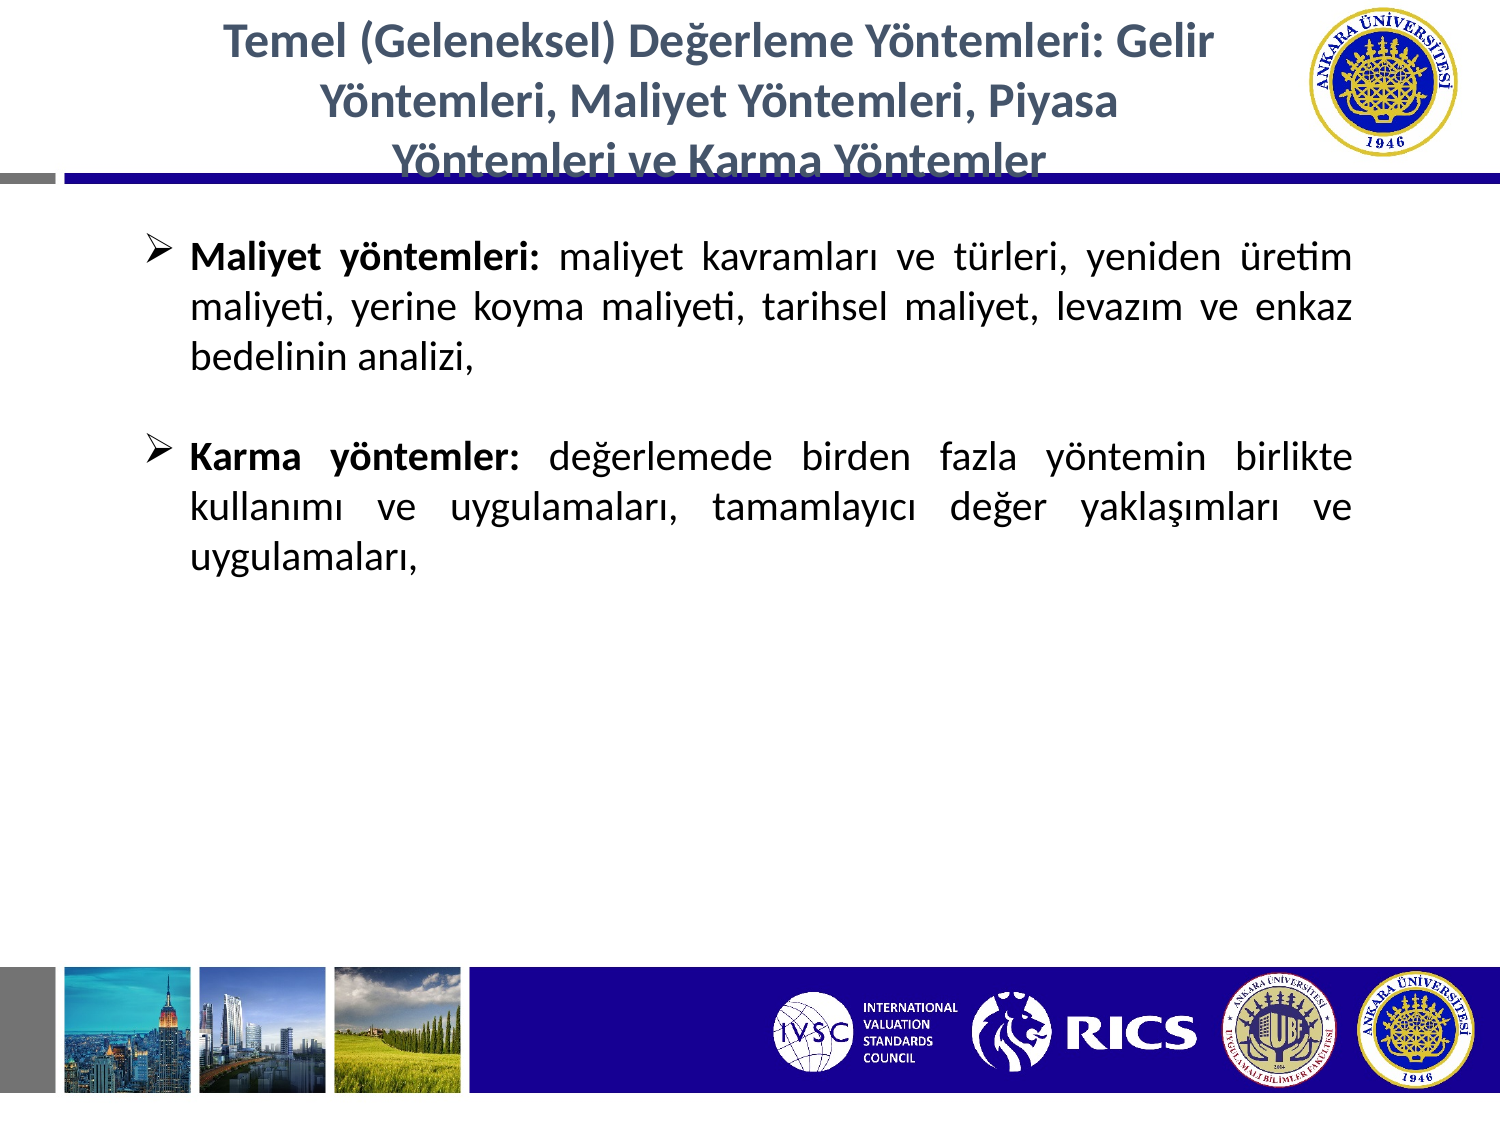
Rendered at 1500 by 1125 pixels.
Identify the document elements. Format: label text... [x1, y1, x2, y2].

text_box Maliyet yöntemleri: maliyet kavramları ve türleri, yeniden üretim maliyeti, yerine koyma maliyeti, tarihsel maliyet, levazım ve enkaz bedelinin analizi, Karma yöntemler: değerlemede birden fazla yöntemin birlikte kullanımı ve uygulamaları, tamamlayıcı değer yaklaşımları ve uygulamaları, [128, 158, 1369, 662]
picture [0, 0, 1500, 1125]
text_box Temel (Geleneksel) Değerleme Yöntemleri: Gelir Yöntemleri, Maliyet Yöntemleri, Piyasa Yöntemleri ve Karma Yöntemler [198, 0, 1242, 158]
